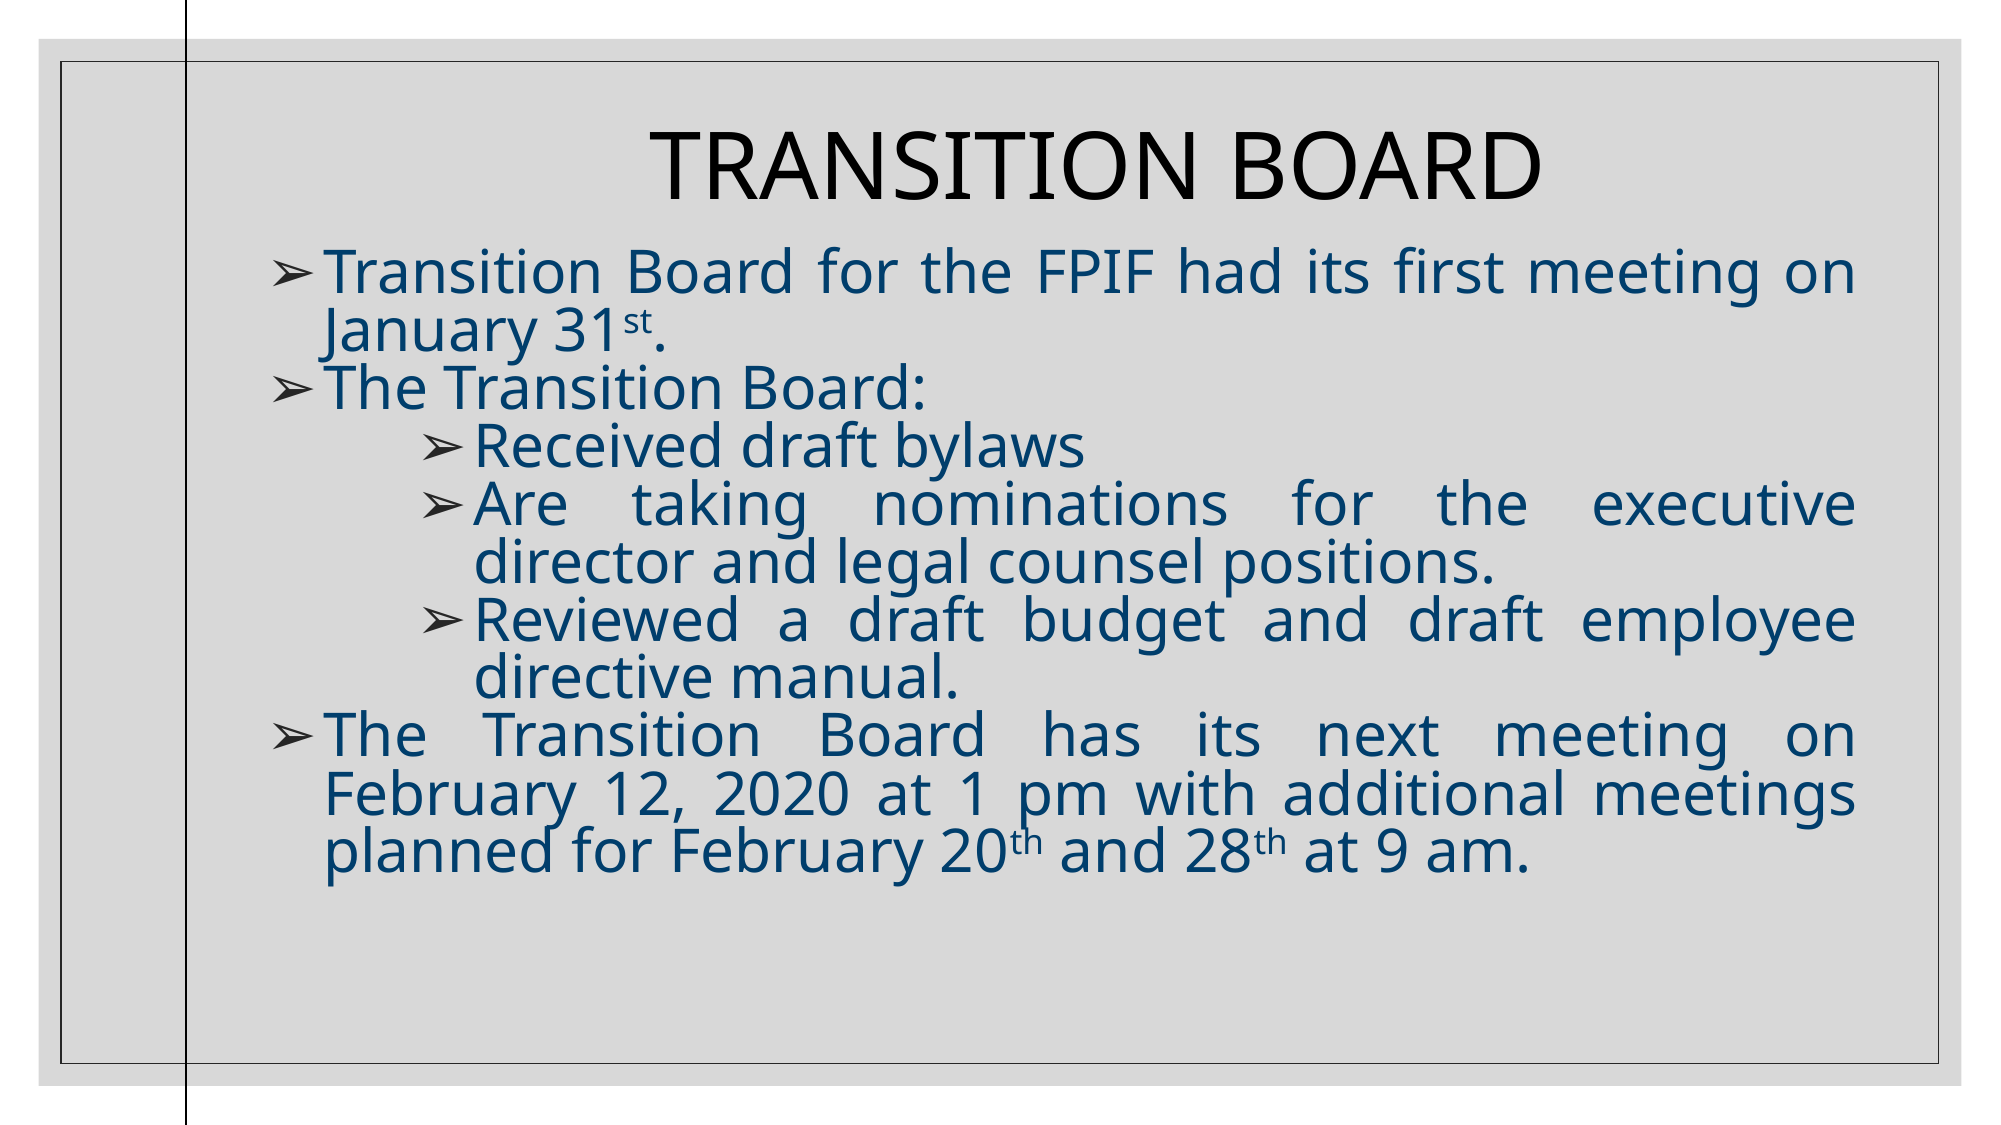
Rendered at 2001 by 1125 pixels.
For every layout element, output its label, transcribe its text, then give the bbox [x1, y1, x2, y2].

list Transition Board for the FPIF had its first meeting on January 31st. The Transition Board: Received draft bylaws Are taking nominations for the executive director and legal counsel positions. Reviewed a draft budget and draft employee directive manual. The Transition Board has its next meeting on February 12, 2020 at 1 pm with additional meetings planned for February 20th and 28th at 9 am. [266, 246, 1861, 1017]
title TRANSITION BOARD [266, 55, 1930, 221]
